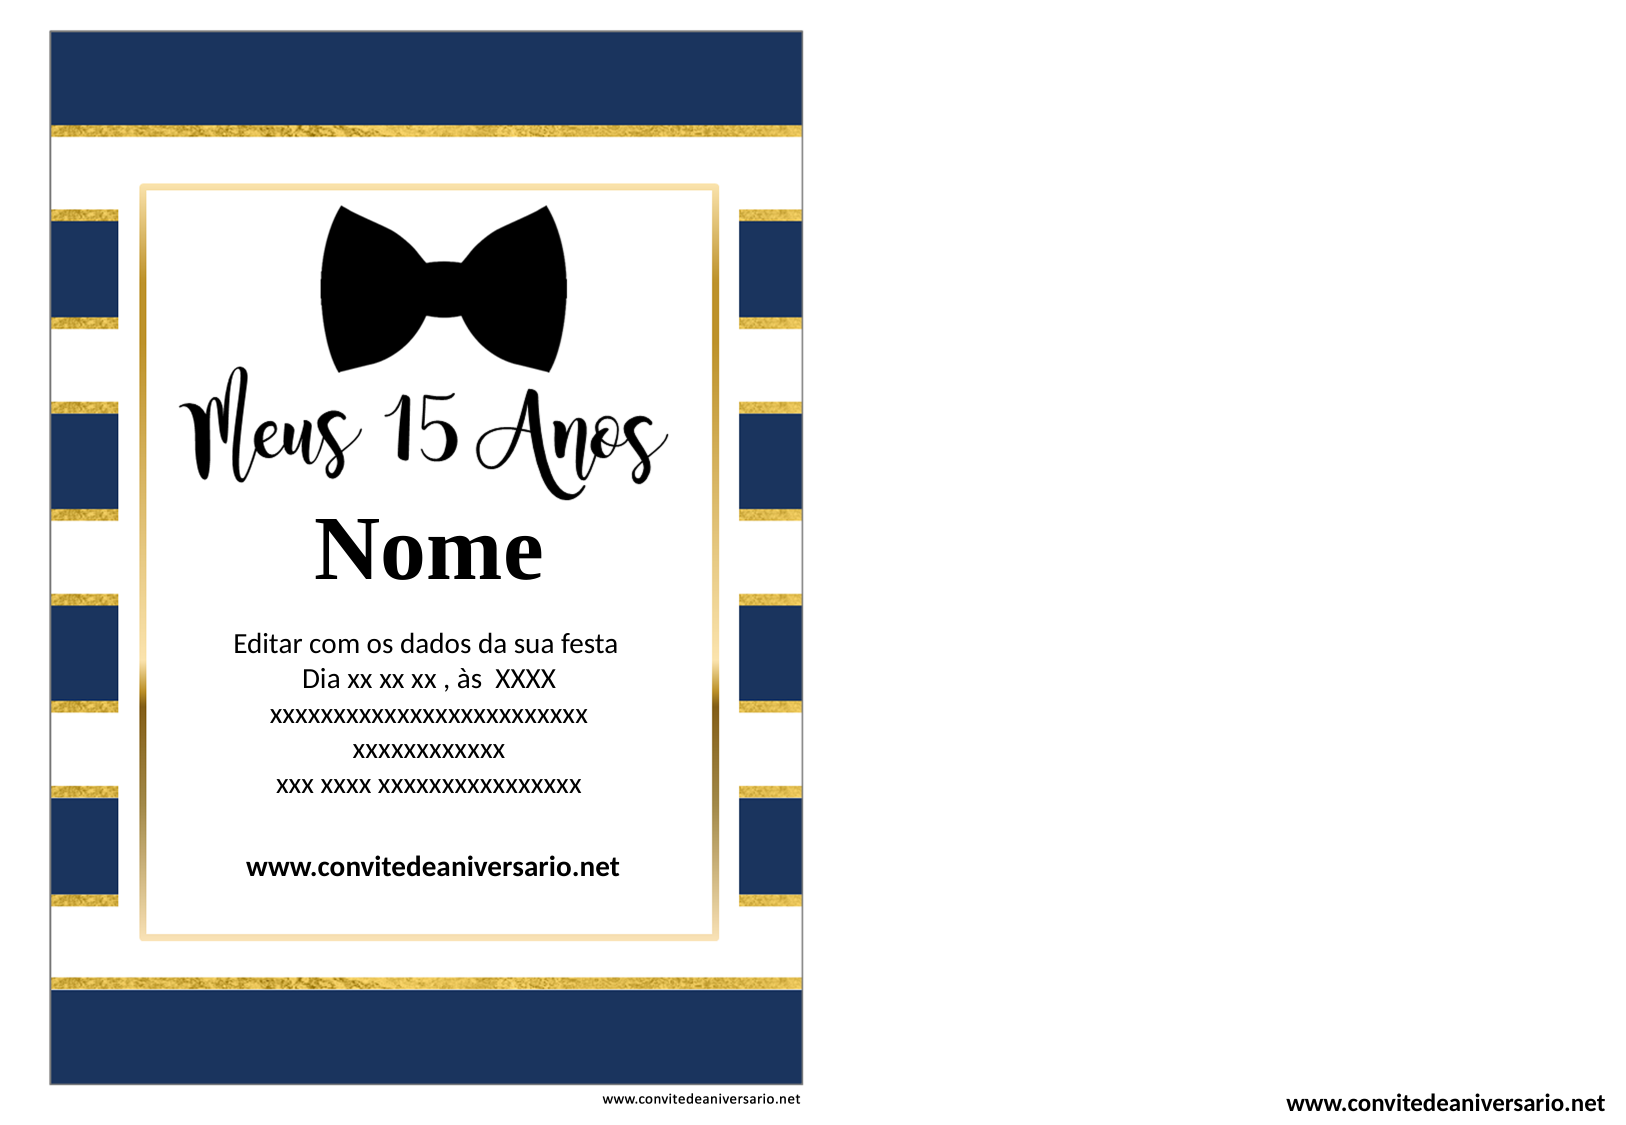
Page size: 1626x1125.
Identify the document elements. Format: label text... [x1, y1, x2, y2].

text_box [27, 16, 825, 1109]
text_box www.convitedeaniversario.net [1271, 1079, 1622, 1125]
